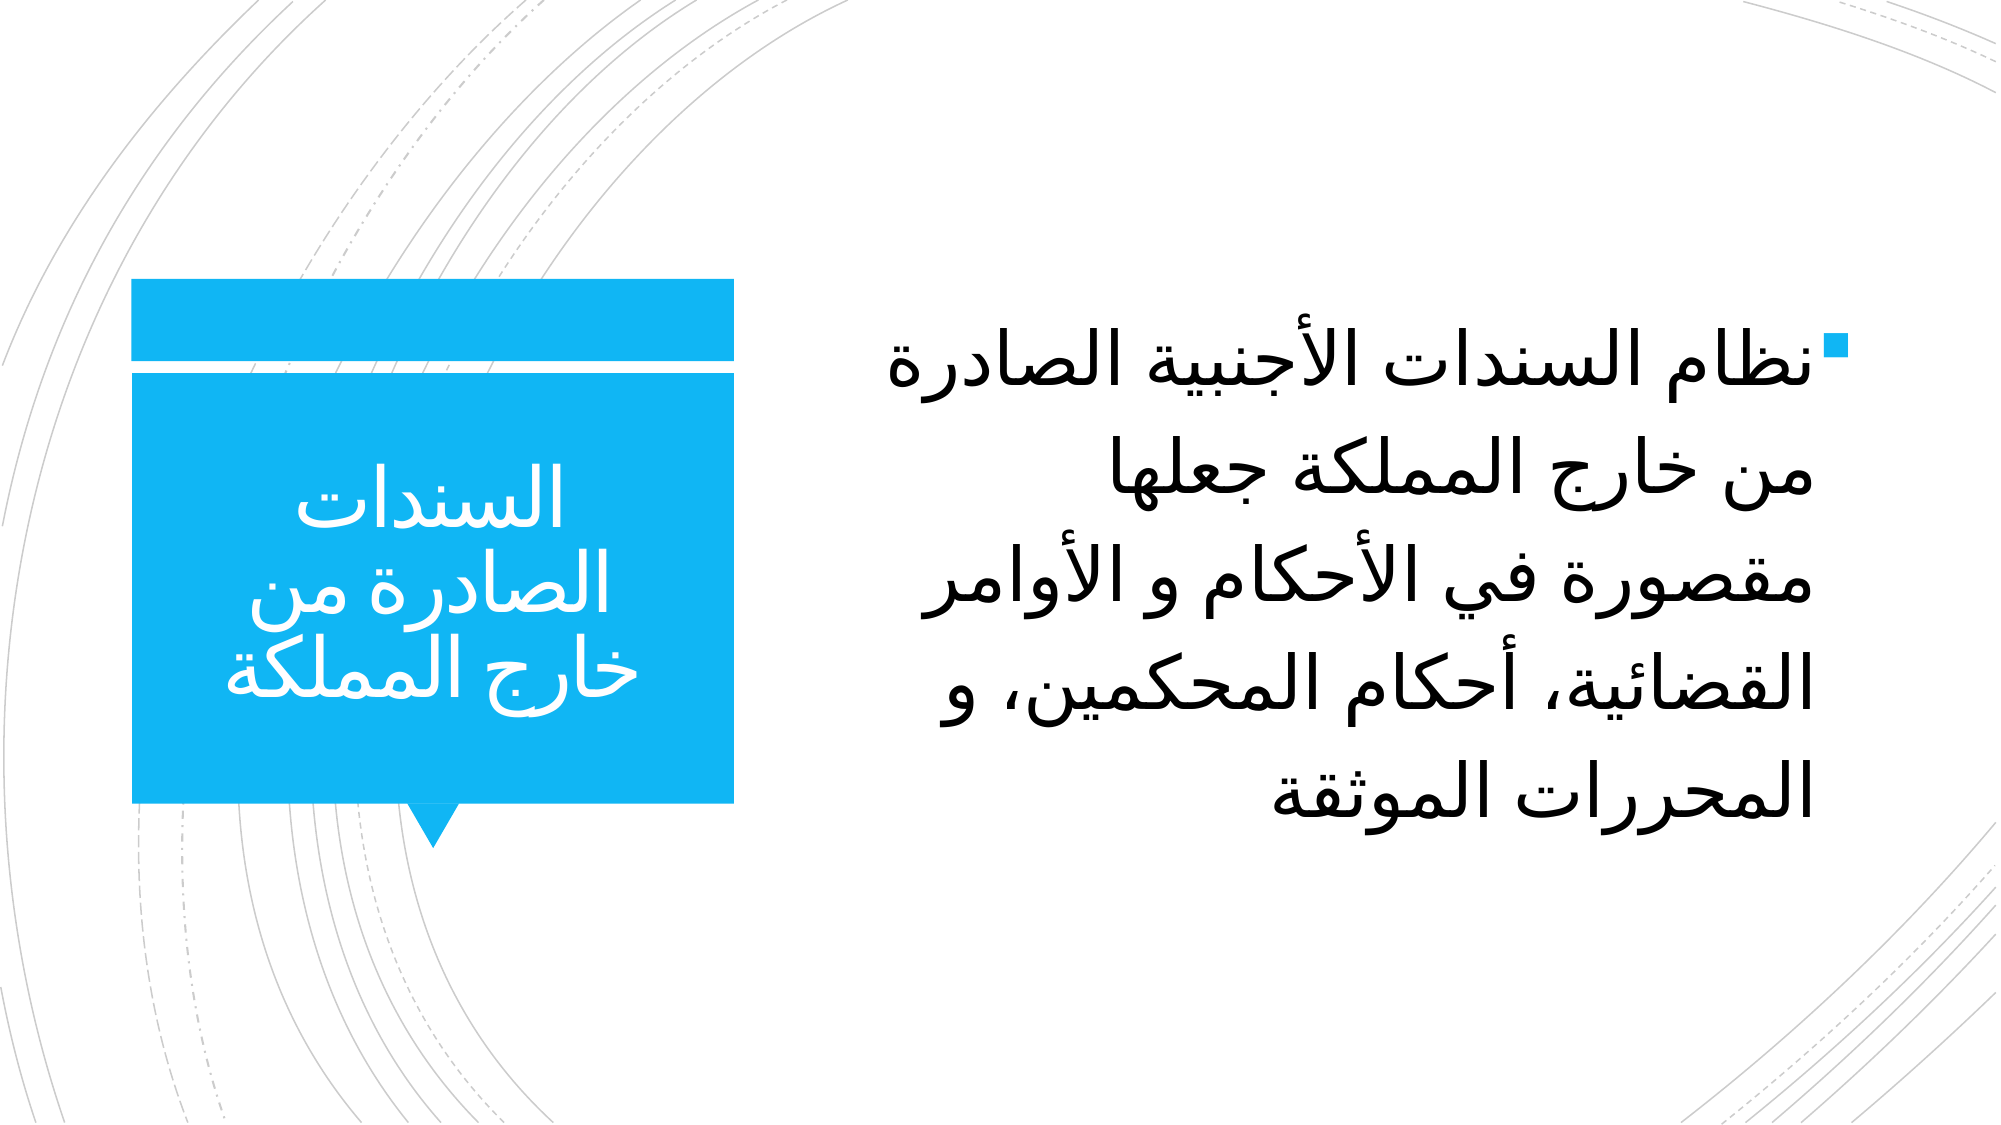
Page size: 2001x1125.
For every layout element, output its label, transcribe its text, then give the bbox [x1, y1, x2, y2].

list نظام السندات الأجنبية الصادرة من خارج المملكة جعلها مقصورة في الأحكام و الأوامر القضائية، أحكام المحكمين، و المحررات الموثقة [839, 131, 1871, 993]
title السندات الصادرة من خارج المملكة [145, 385, 720, 789]
